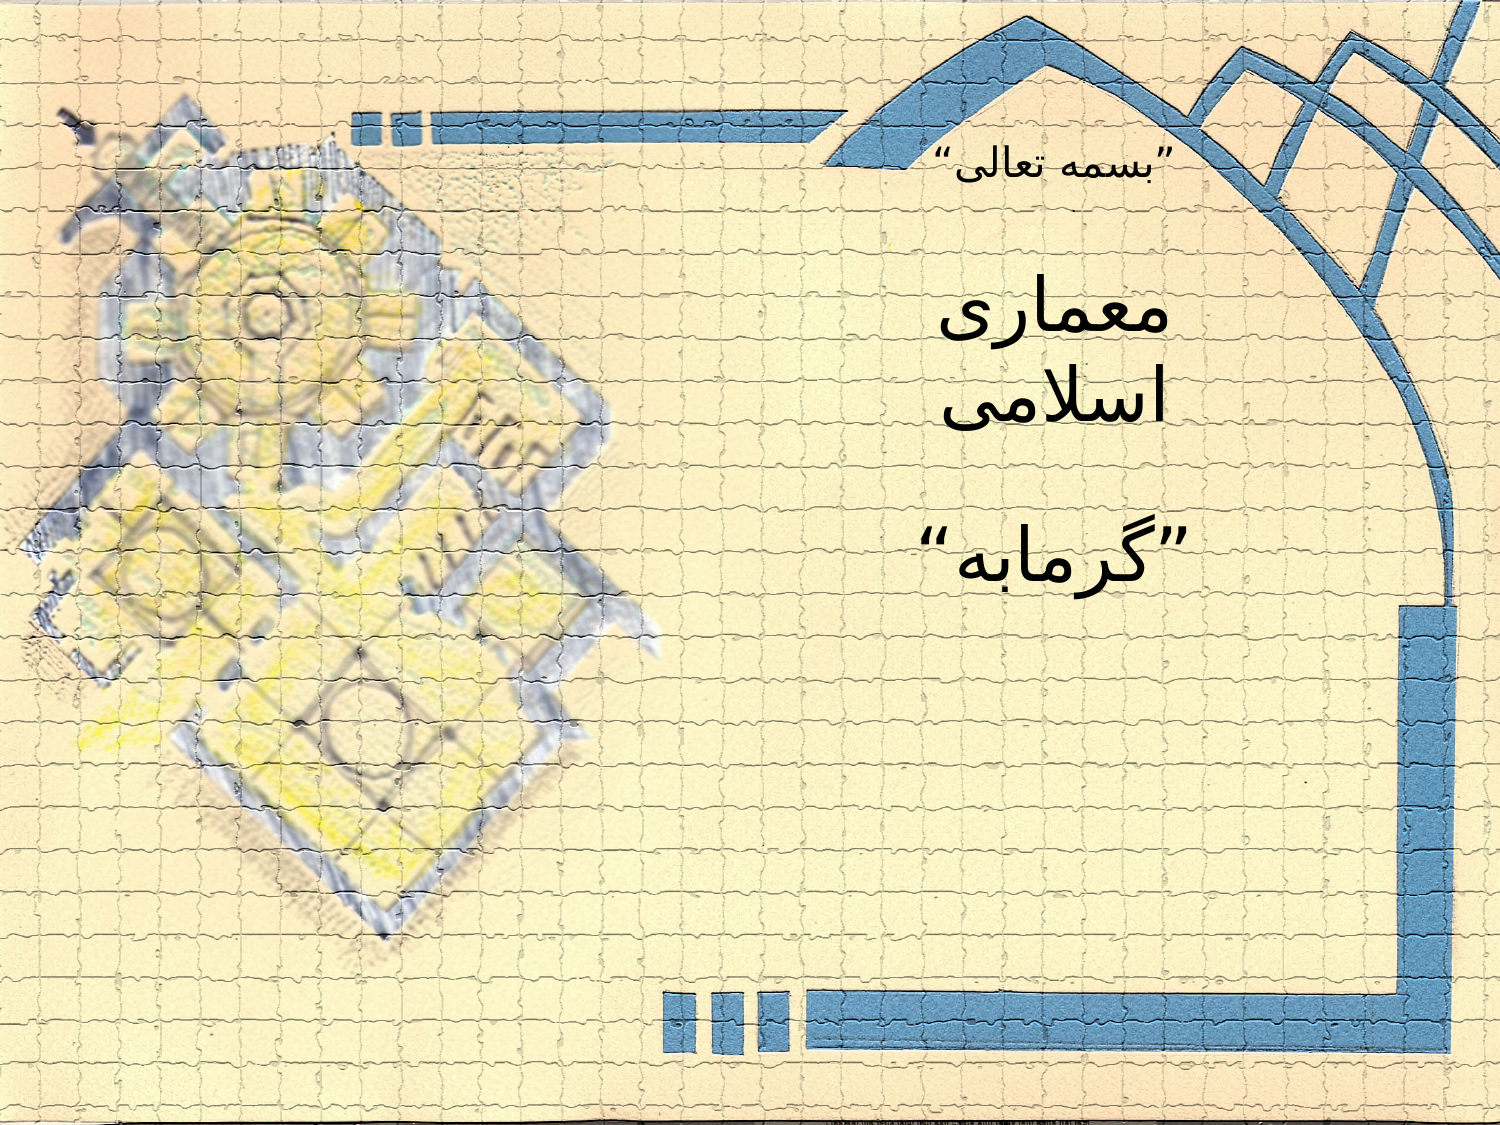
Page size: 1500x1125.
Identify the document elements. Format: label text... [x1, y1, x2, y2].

picture [0, 0, 1500, 1125]
text_box ”بسمه تعالی“ معماری اسلامی ”گرمابه“ [796, 128, 1313, 664]
